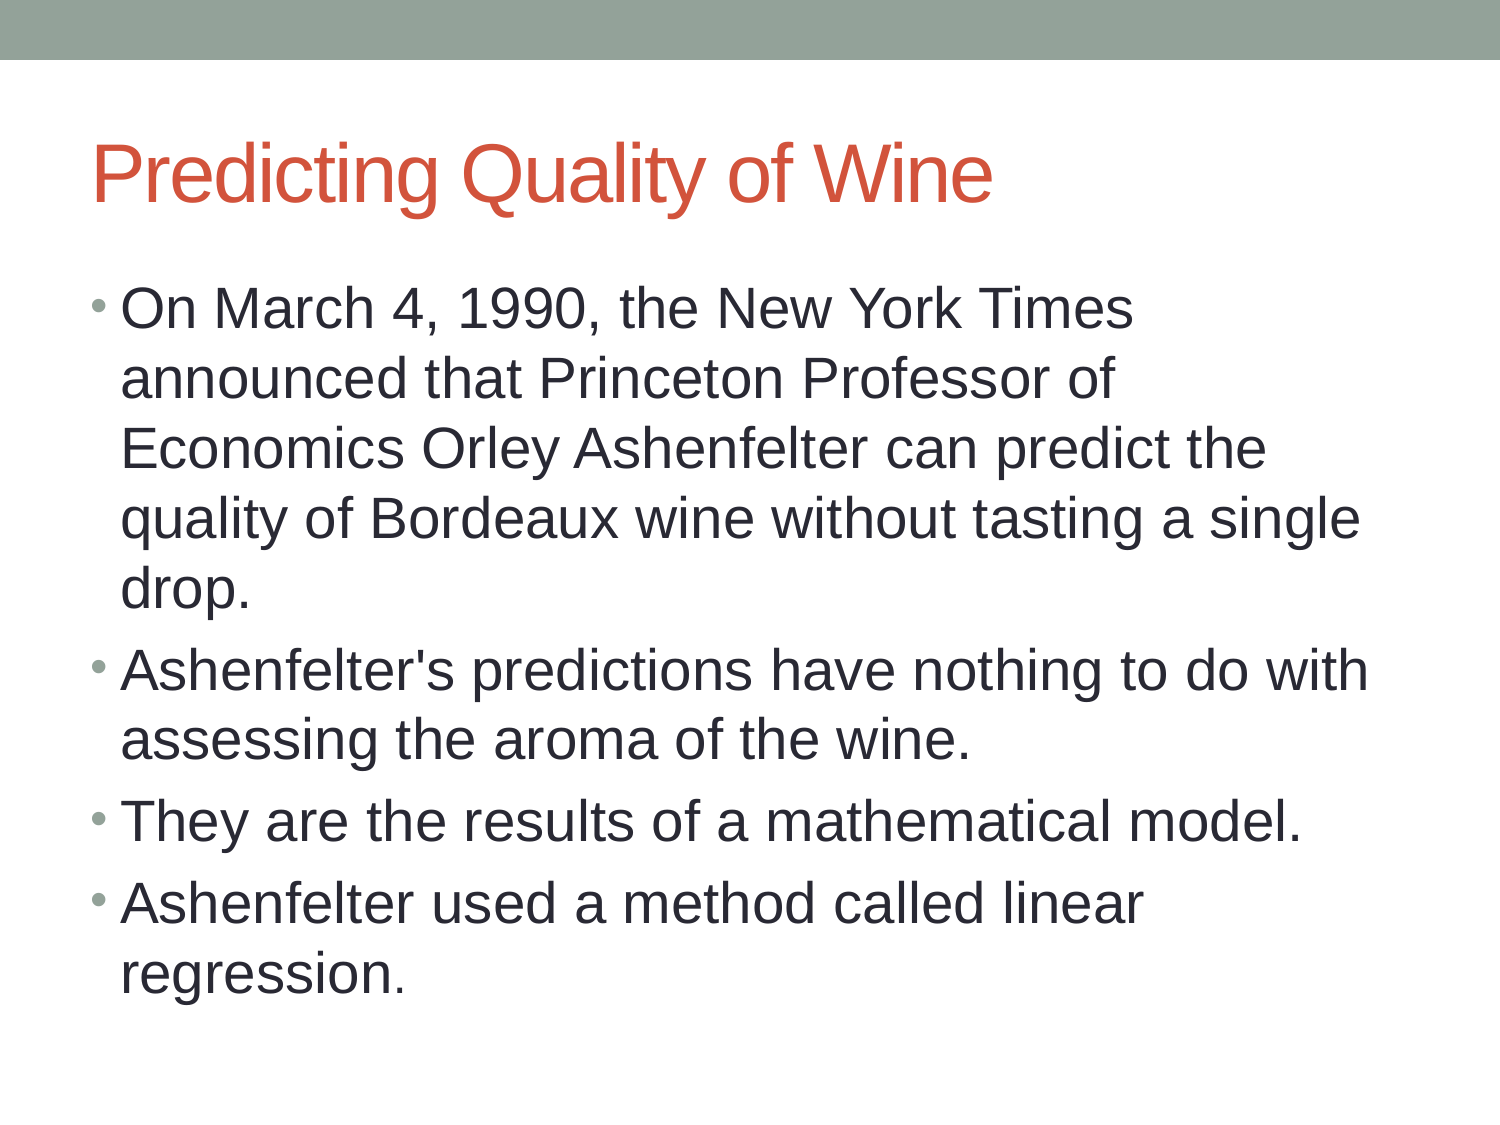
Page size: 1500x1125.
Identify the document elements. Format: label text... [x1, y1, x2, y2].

title Predicting Quality of Wine [75, 87, 1425, 250]
list On March 4, 1990, the New York Times announced that Princeton Professor of Economics Orley Ashenfelter can predict the quality of Bordeaux wine without tasting a single drop. Ashenfelter's predictions have nothing to do with assessing the aroma of the wine. They are the results of a mathematical model. Ashenfelter used a method called linear regression. [75, 262, 1425, 1063]
